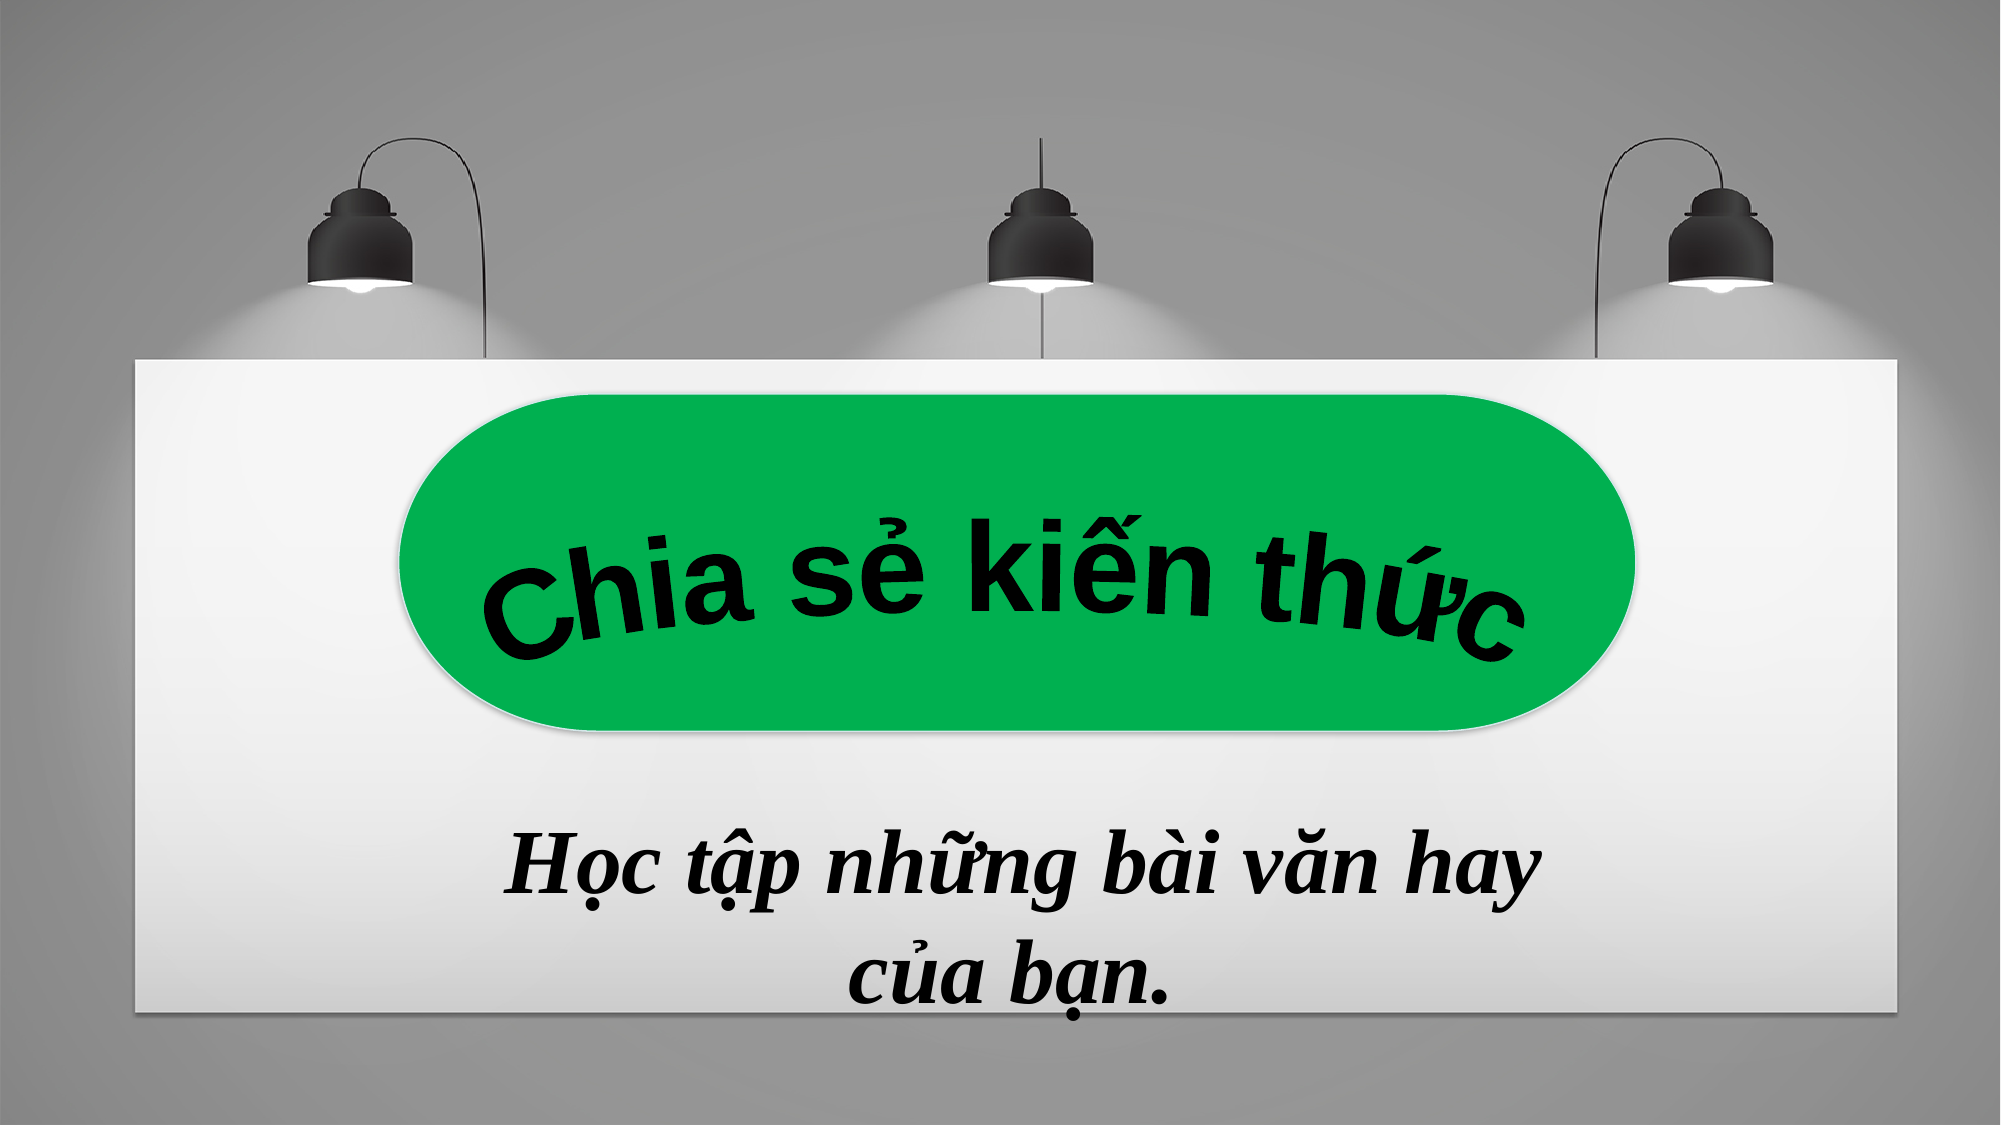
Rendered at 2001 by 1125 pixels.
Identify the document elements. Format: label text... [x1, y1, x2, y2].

picture [0, 0, 2001, 1125]
text_box [397, 393, 1637, 733]
text_box Học tập những bài văn hay của bạn. [411, 794, 1637, 1030]
